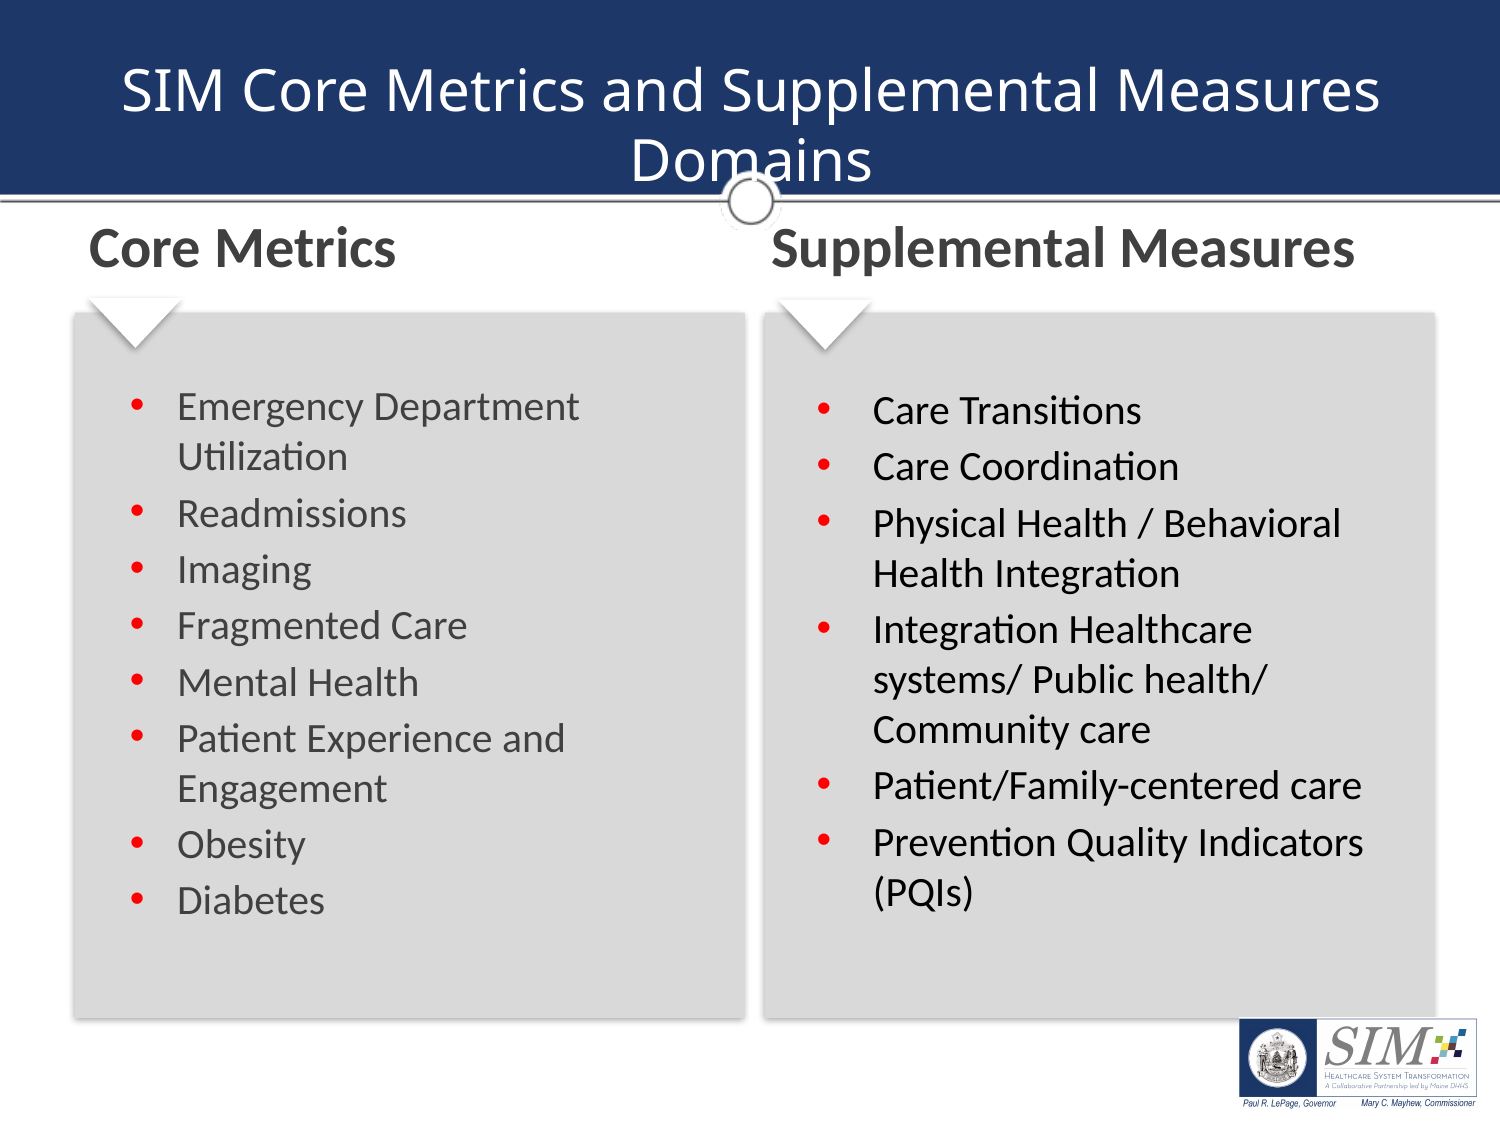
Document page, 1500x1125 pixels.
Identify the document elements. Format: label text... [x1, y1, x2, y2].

picture [0, 0, 1500, 230]
text_box [74, 312, 746, 1019]
text_box [764, 312, 1436, 1019]
text_box Supplemental Measures [756, 238, 1427, 264]
text_box [777, 298, 874, 351]
text_box Care Transitions Care Coordination Physical Health / Behavioral Health Integration Integration Healthcare systems/ Public health/ Community care Patient/Family-centered care Prevention Quality Indicators (PQIs) [801, 375, 1403, 1047]
text_box Emergency Department Utilization Readmissions Imaging Fragmented Care Mental Health Patient Experience and Engagement Obesity Diabetes [115, 371, 733, 1042]
text_box [87, 297, 184, 349]
picture [1239, 1017, 1479, 1109]
text_box Core Metrics [74, 238, 633, 281]
